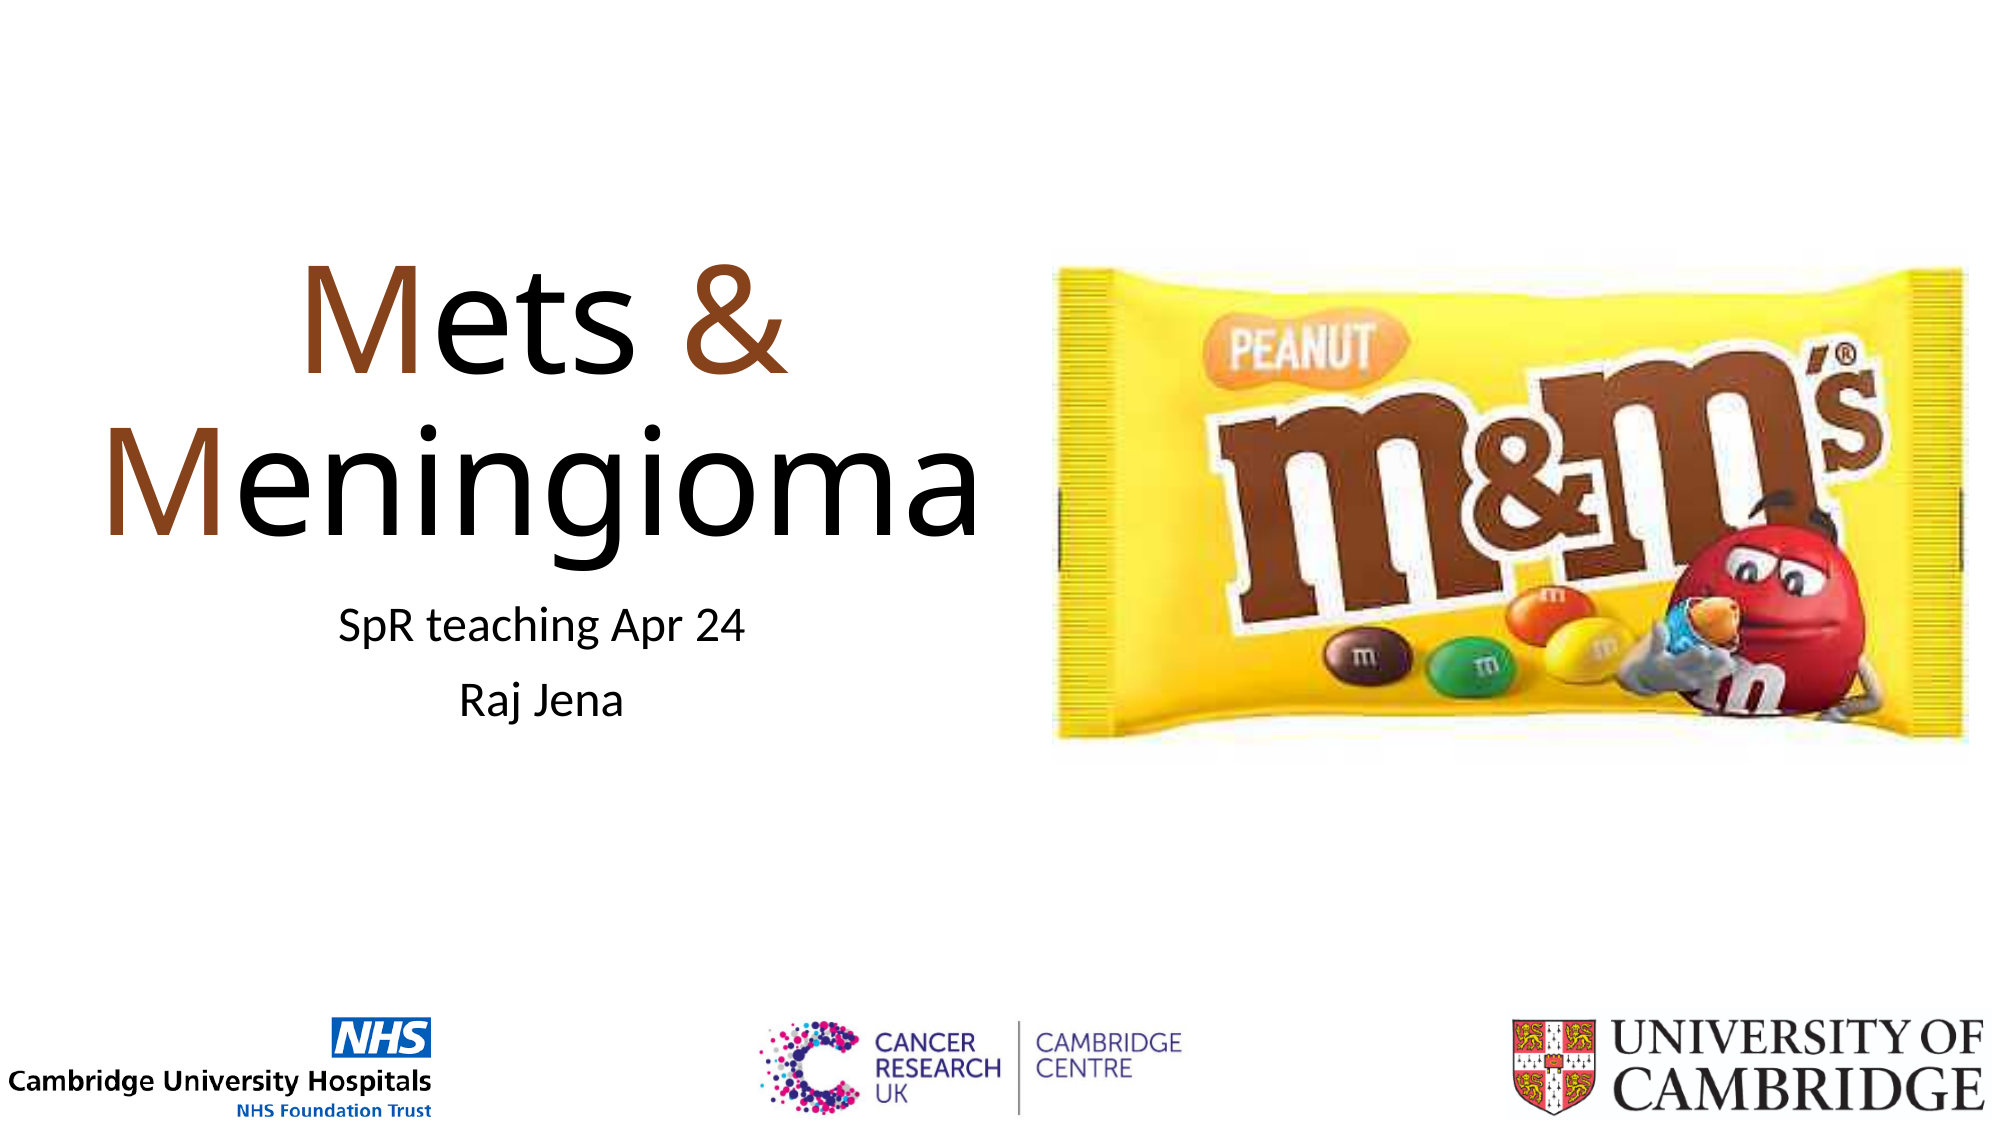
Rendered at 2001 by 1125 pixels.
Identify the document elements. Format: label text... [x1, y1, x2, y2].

title Mets & Meningioma [31, 184, 1052, 576]
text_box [9, 1009, 1991, 1121]
picture [1052, 47, 1969, 965]
subtitle SpR teaching Apr 24 Raj Jena [31, 590, 1052, 863]
